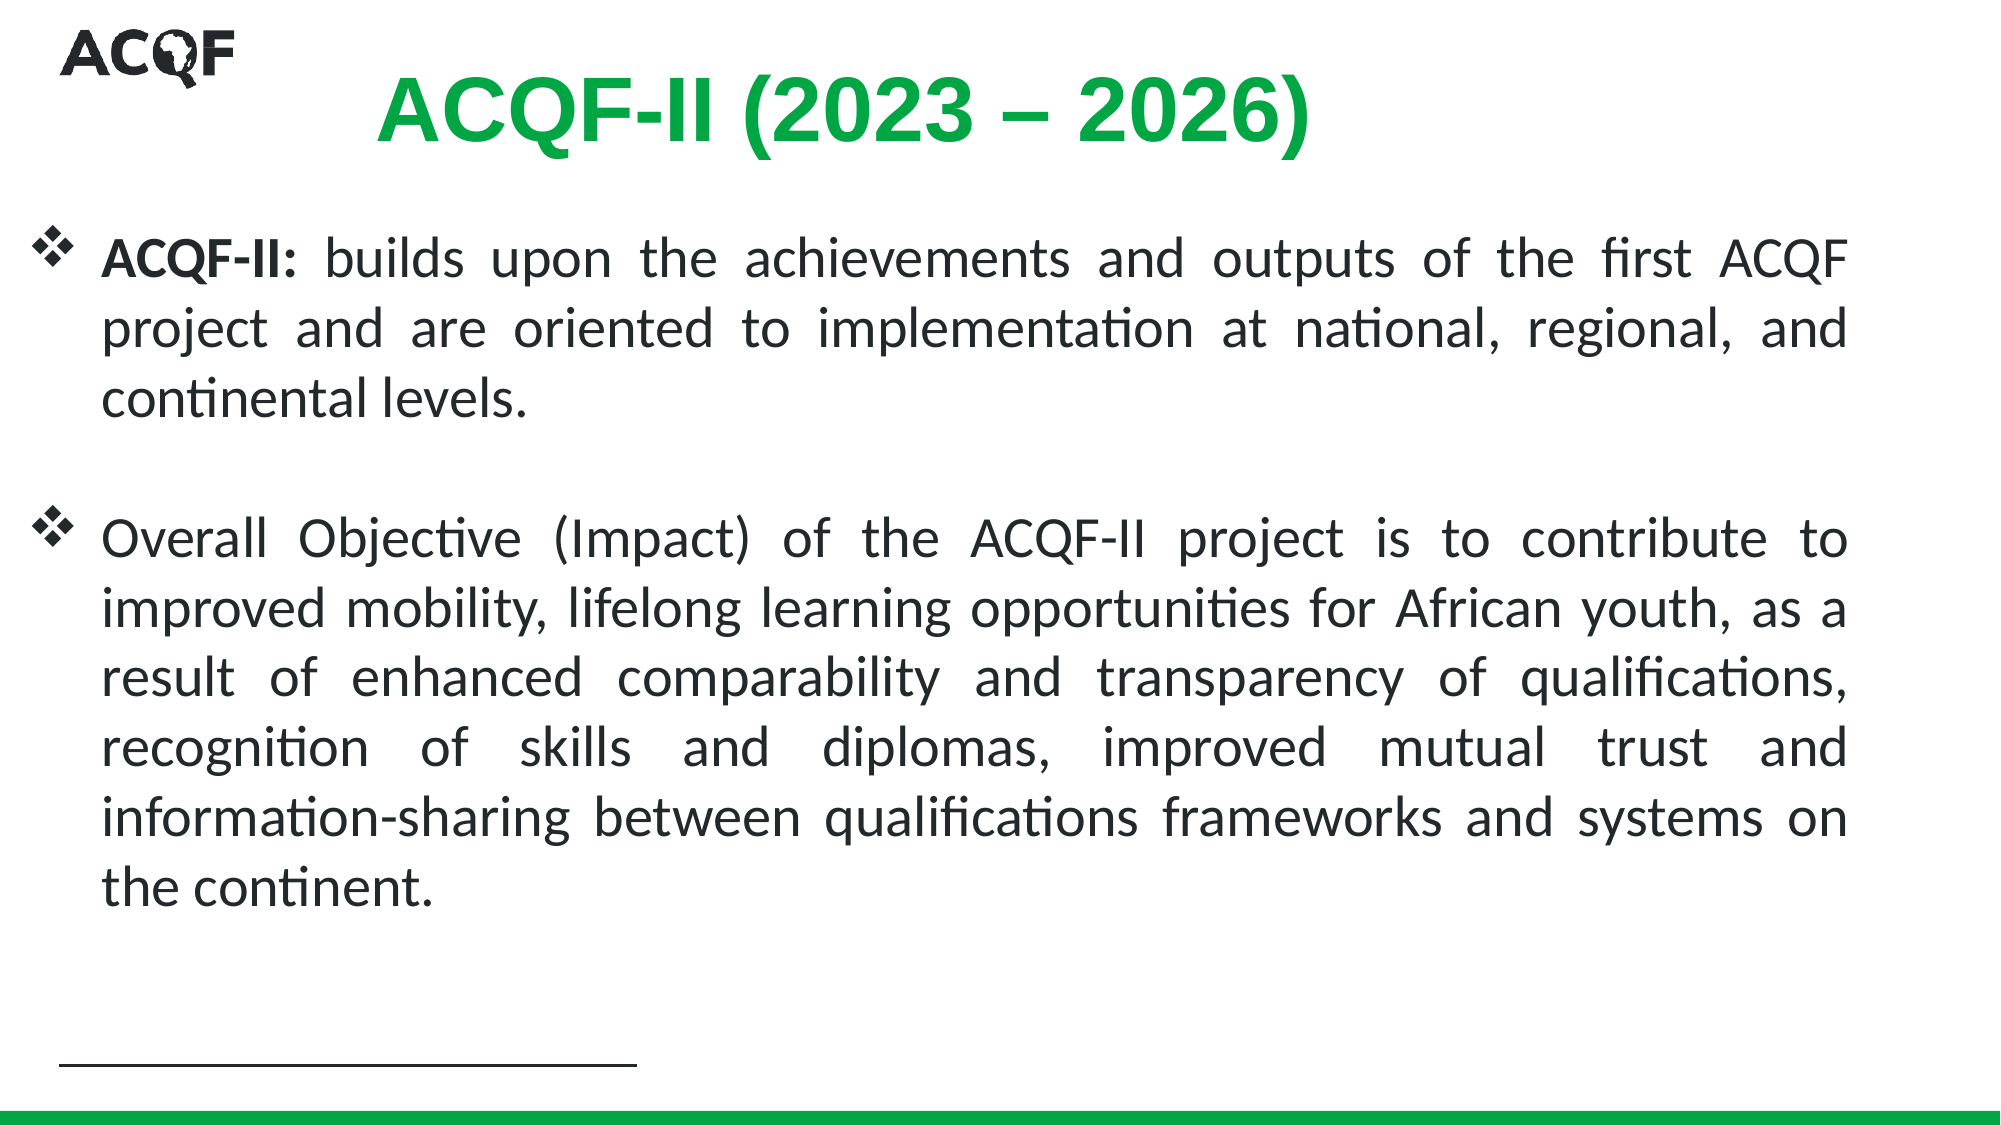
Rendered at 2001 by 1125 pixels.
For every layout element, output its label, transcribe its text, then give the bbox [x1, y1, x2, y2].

picture [59, 29, 197, 89]
list ACQF-II: builds upon the achievements and outputs of the first ACQF project and are oriented to implementation at national, regional, and continental levels. Overall Objective (Impact) of the ACQF-II project is to contribute to improved mobility, lifelong learning opportunities for African youth, as a result of enhanced comparability and transparency of qualifications, recognition of skills and diplomas, improved mutual trust and information-sharing between qualifications frameworks and systems on the continent. [26, 218, 1850, 926]
title ACQF-II (2023 – 2026) [375, 50, 2000, 162]
